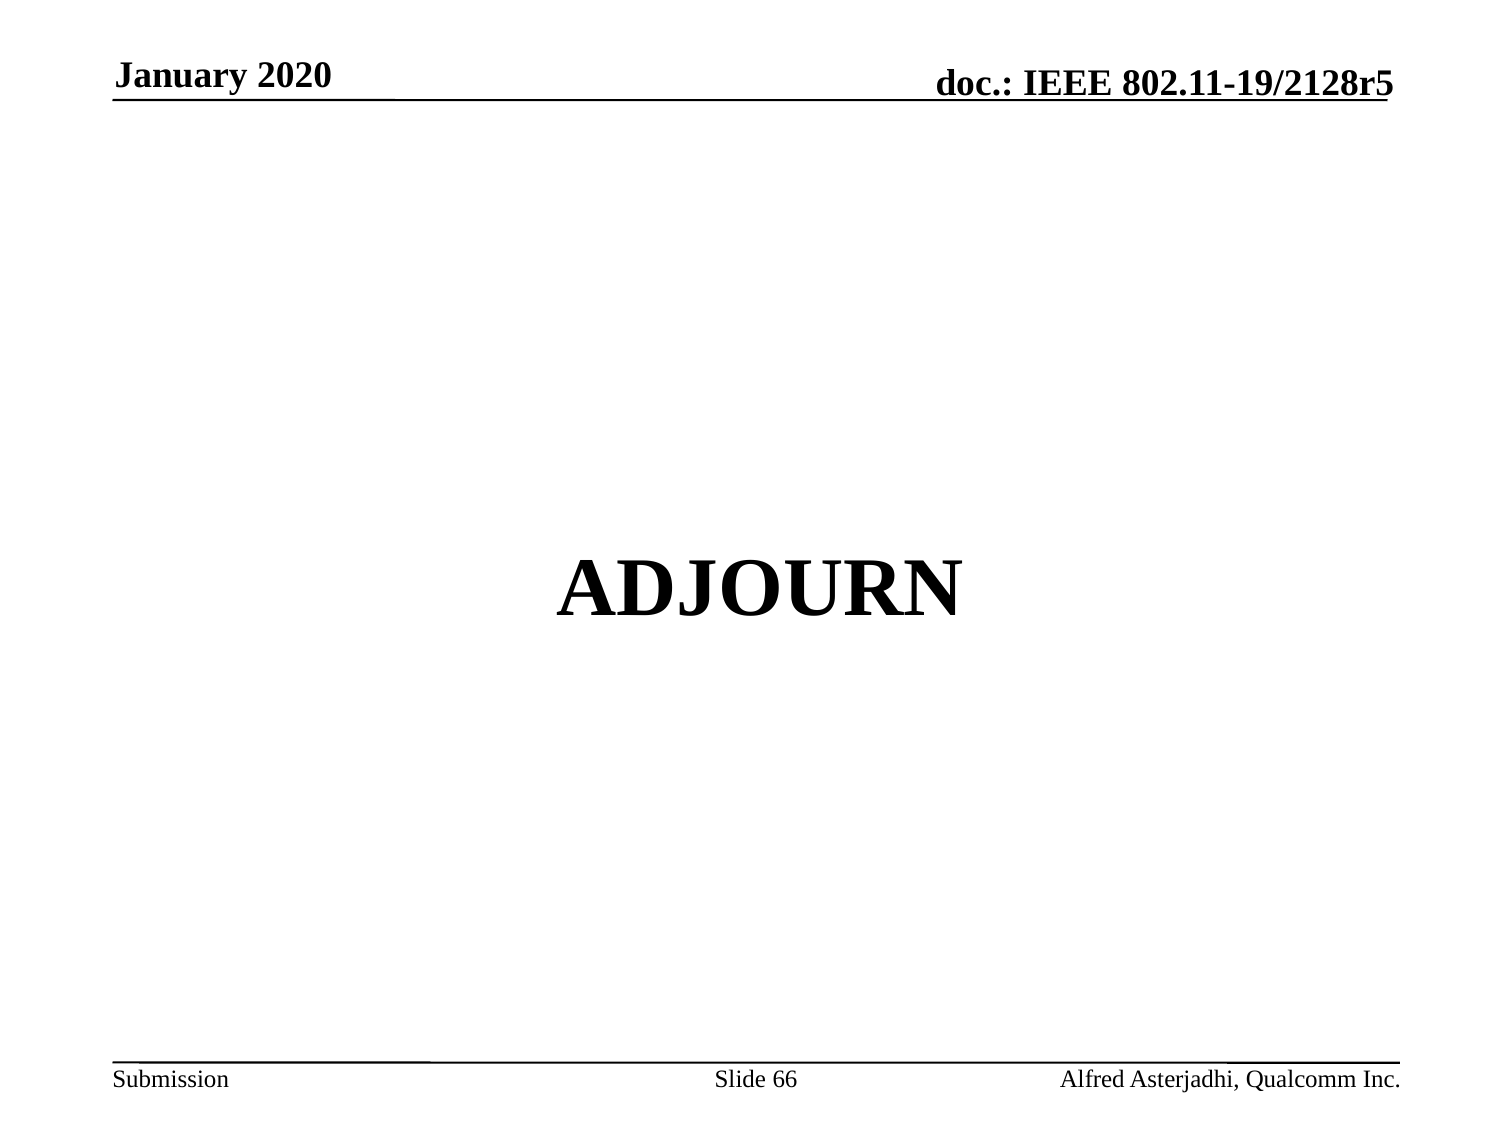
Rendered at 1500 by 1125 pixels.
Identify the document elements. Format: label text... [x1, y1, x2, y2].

text_box January 2020 [99, 42, 478, 88]
footer Alfred Asterjadhi, Qualcomm Inc. [878, 1061, 1402, 1093]
slide_number Slide 66 [712, 1061, 800, 1123]
title adjourn [122, 524, 1398, 701]
